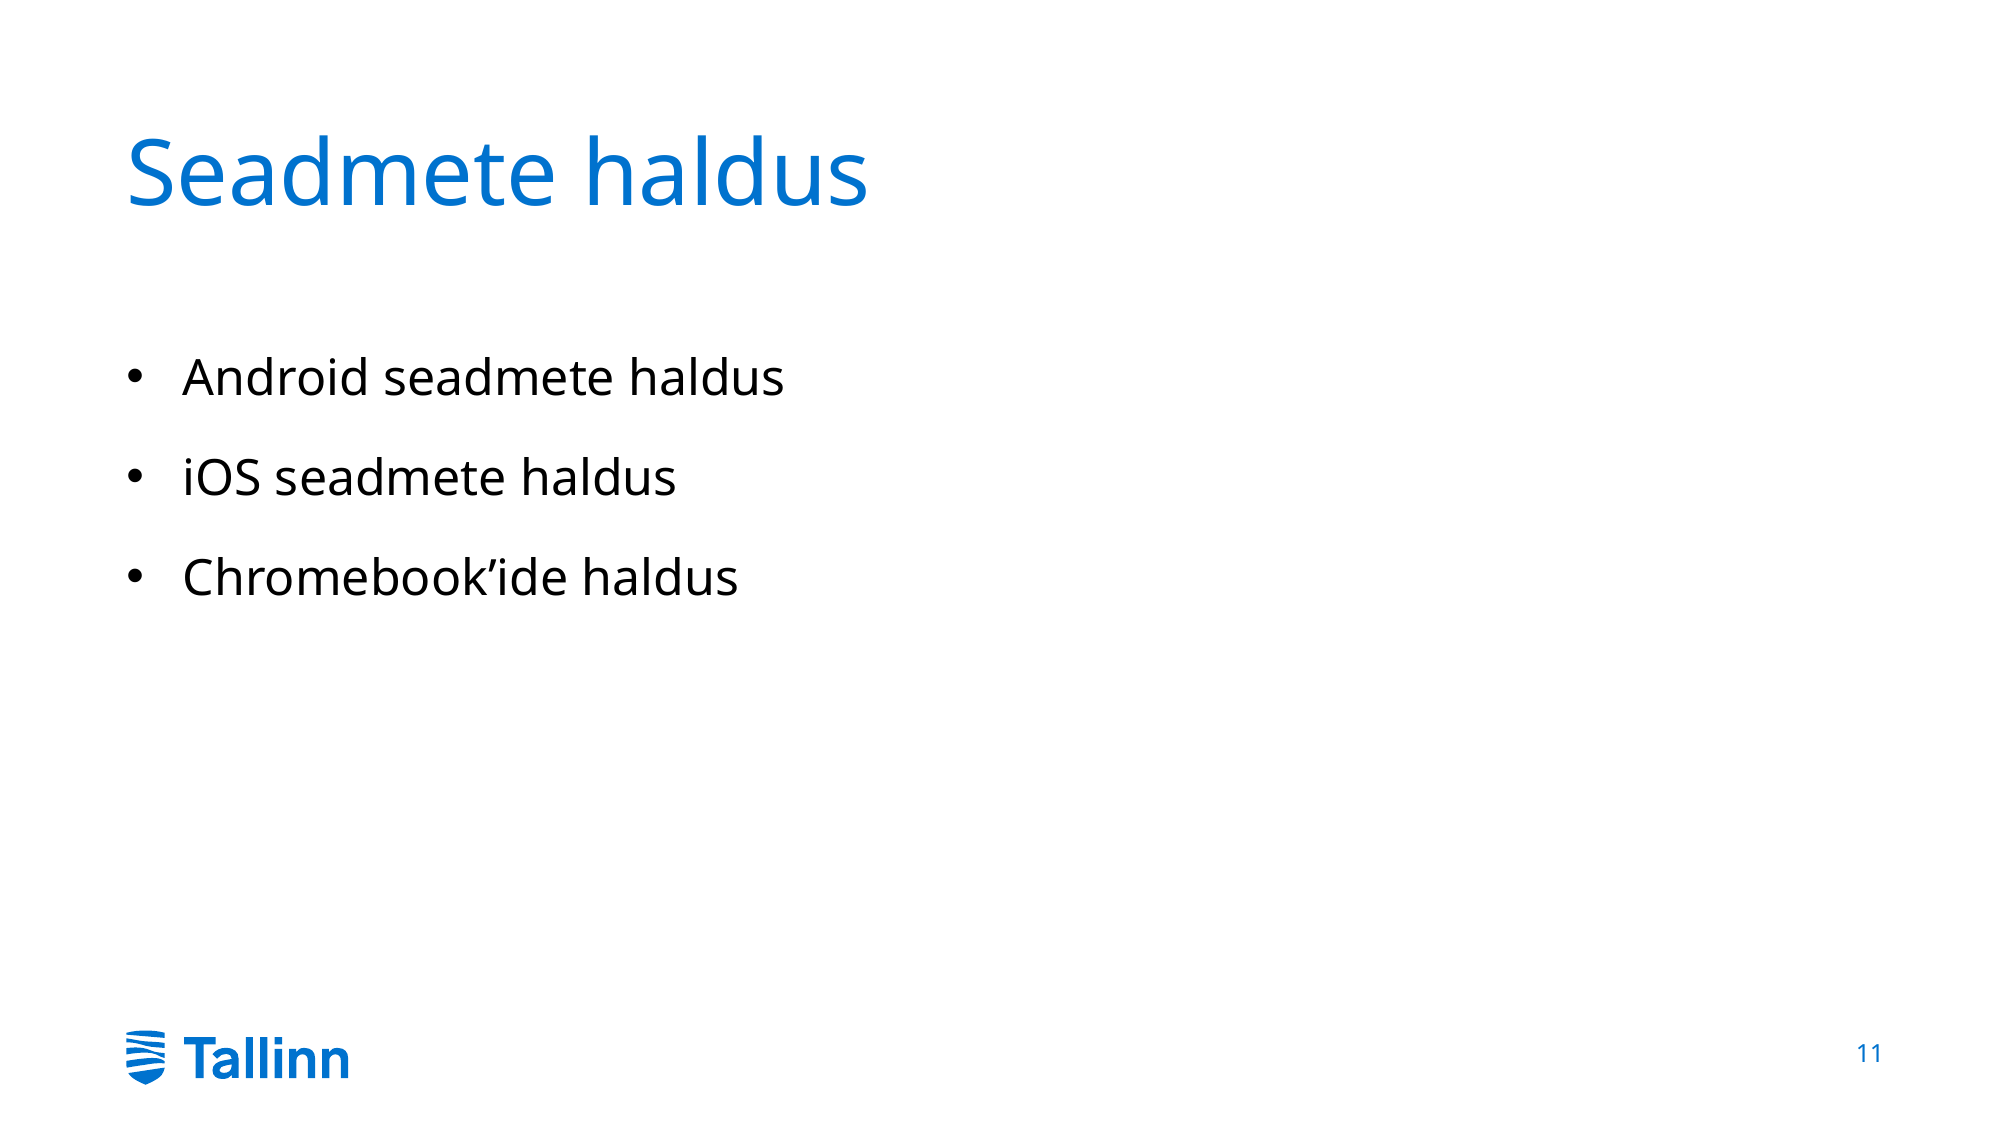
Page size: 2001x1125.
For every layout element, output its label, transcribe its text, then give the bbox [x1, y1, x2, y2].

slide_number 11 [1434, 1011, 1885, 1072]
list Android seadmete haldus iOS seadmete haldus Chromebook’ide haldus [126, 330, 1885, 999]
title Seadmete haldus [126, 126, 1885, 285]
